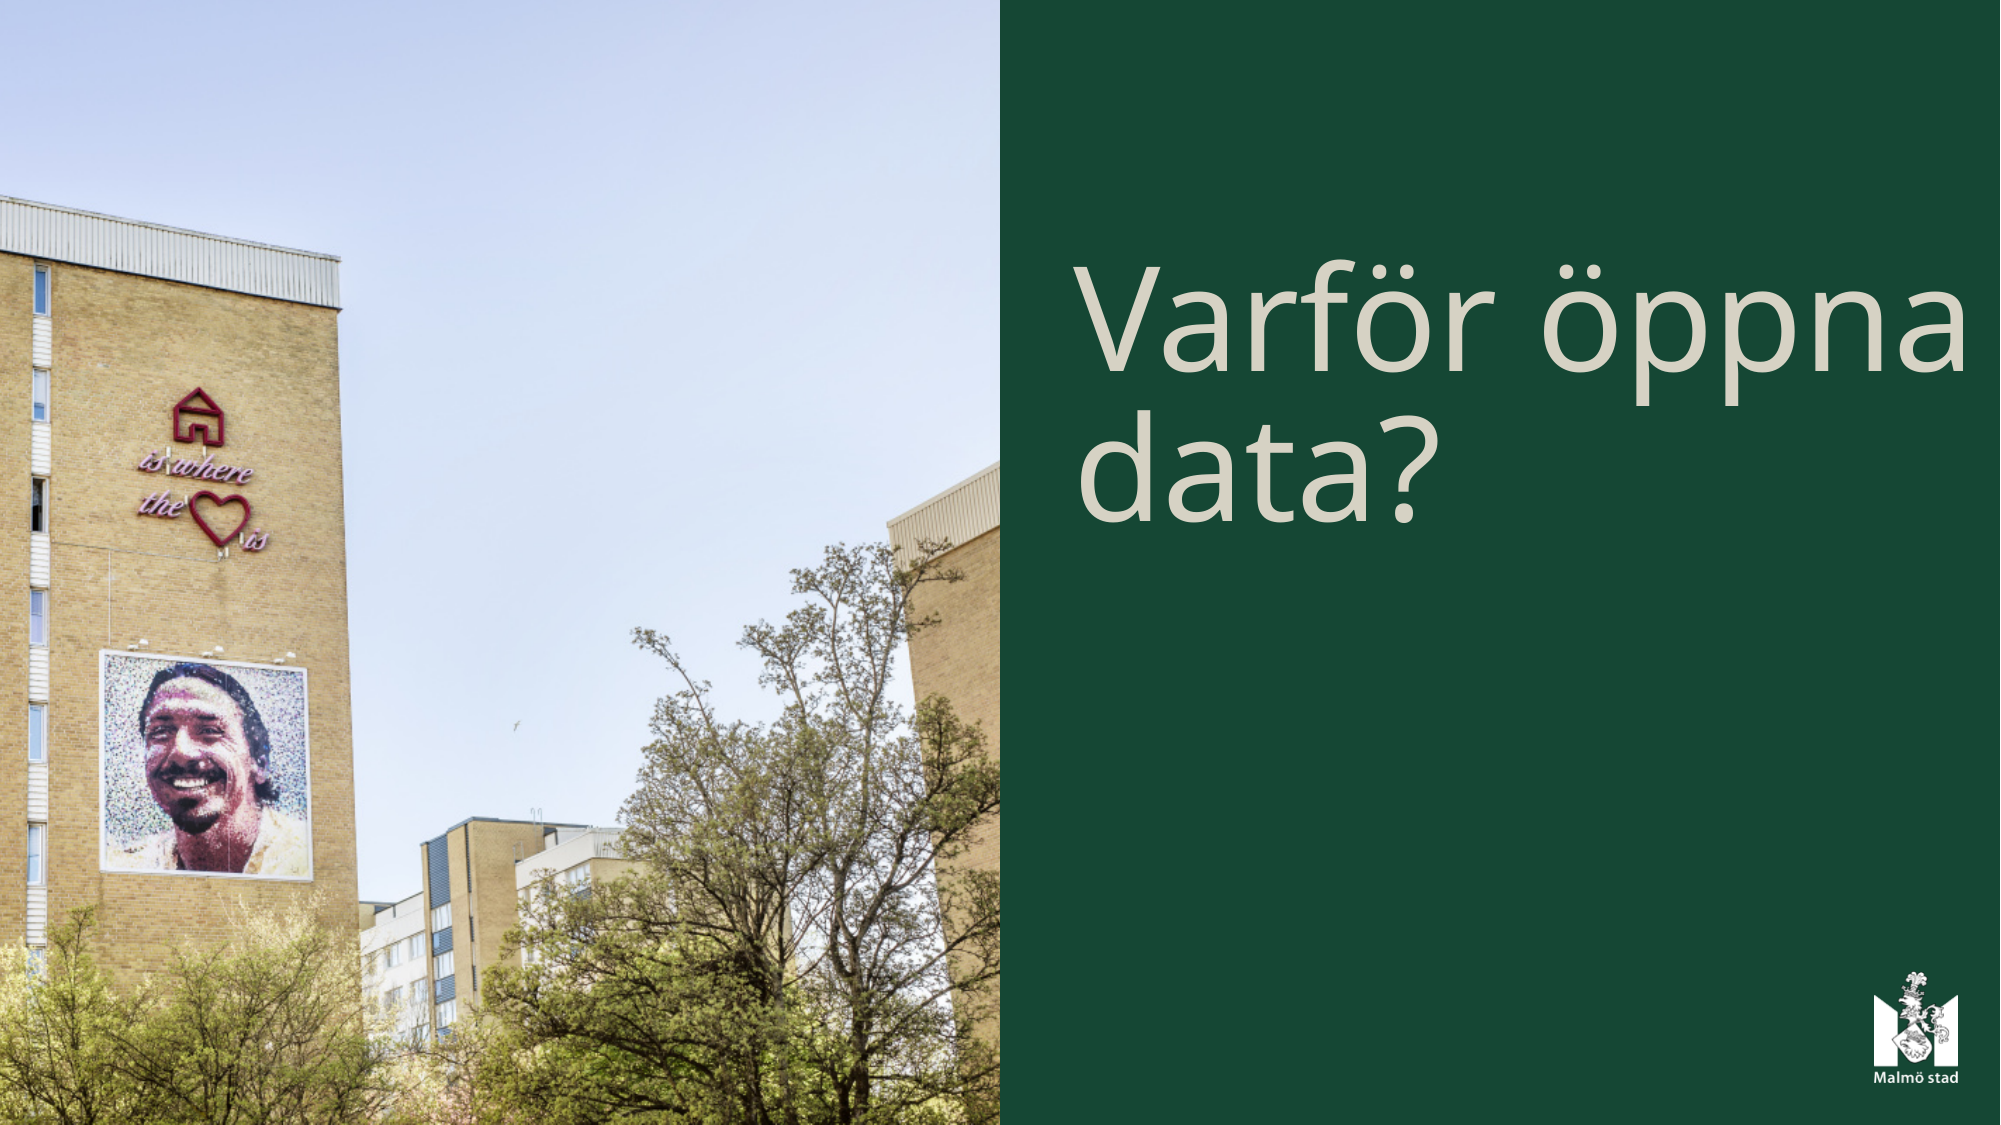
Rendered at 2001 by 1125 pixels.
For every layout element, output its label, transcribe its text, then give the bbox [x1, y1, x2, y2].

picture [0, 0, 1001, 1125]
list Varför öppna data? [1058, 243, 2000, 680]
picture [1874, 971, 1958, 1083]
